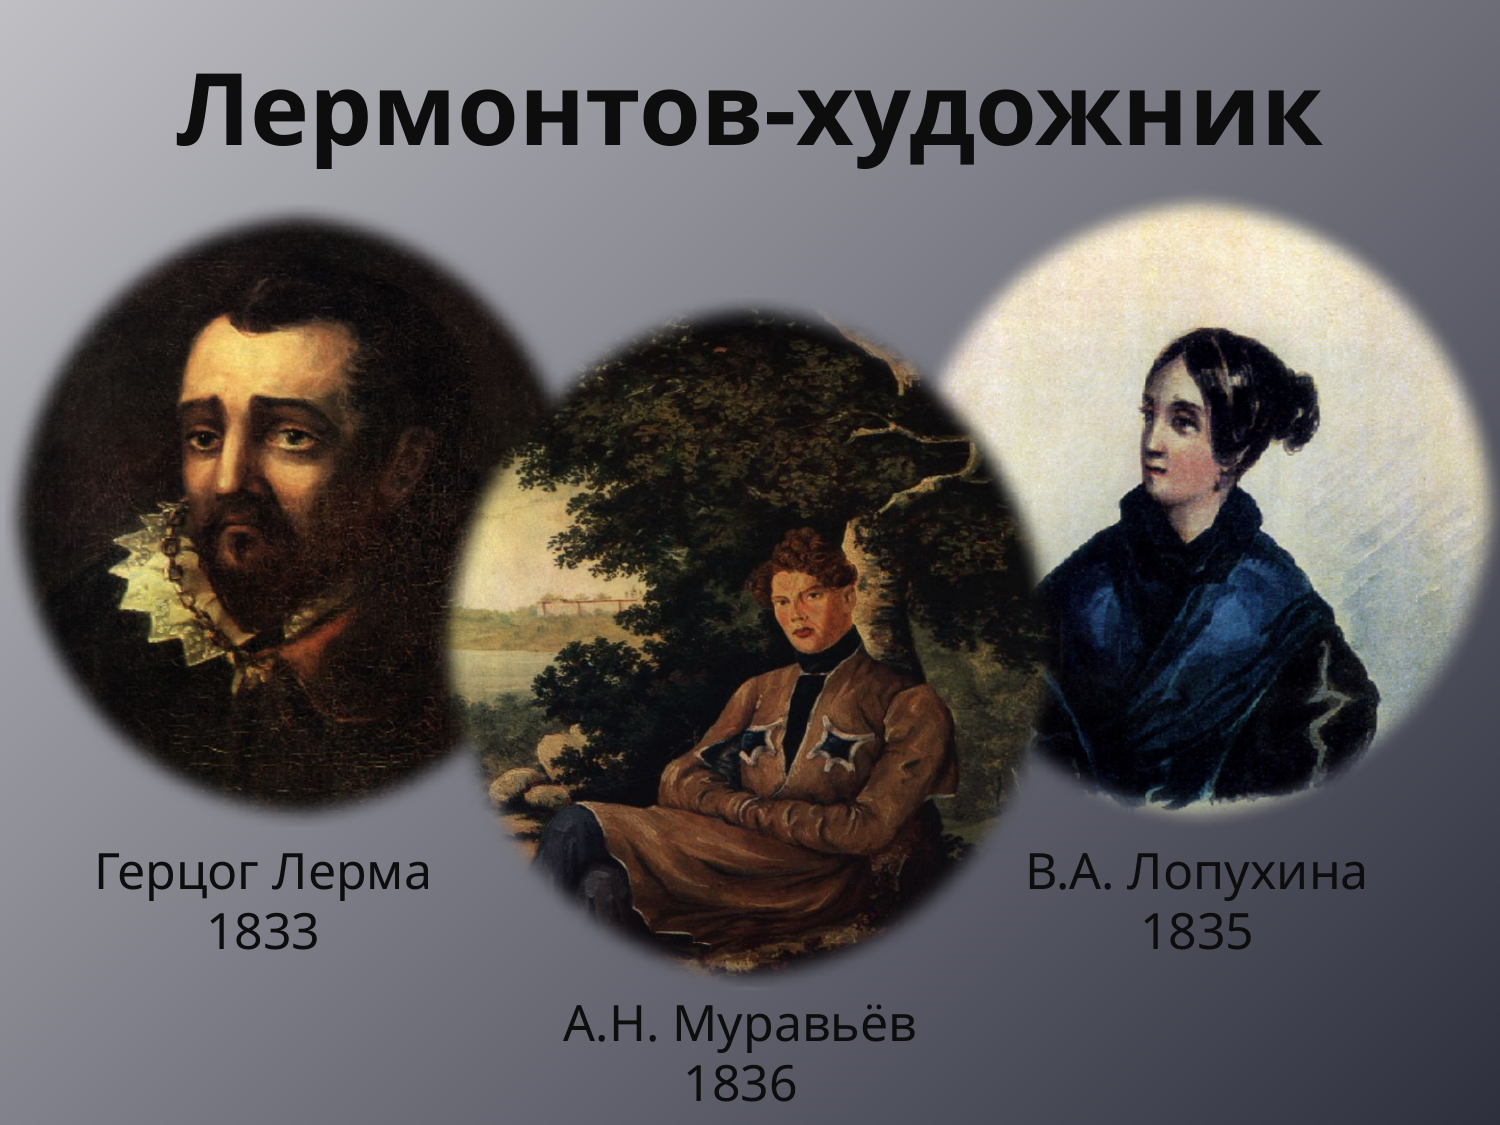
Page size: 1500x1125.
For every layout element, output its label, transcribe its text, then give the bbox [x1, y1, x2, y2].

title Лермонтов-художник [75, 11, 1425, 200]
picture [0, 187, 1500, 993]
text_box Герцог Лерма 1833 [79, 876, 433, 967]
text_box В.А. Лопухина 1835 [1110, 873, 1384, 967]
text_box А.Н. Муравьёв 1836 [548, 1037, 933, 1120]
